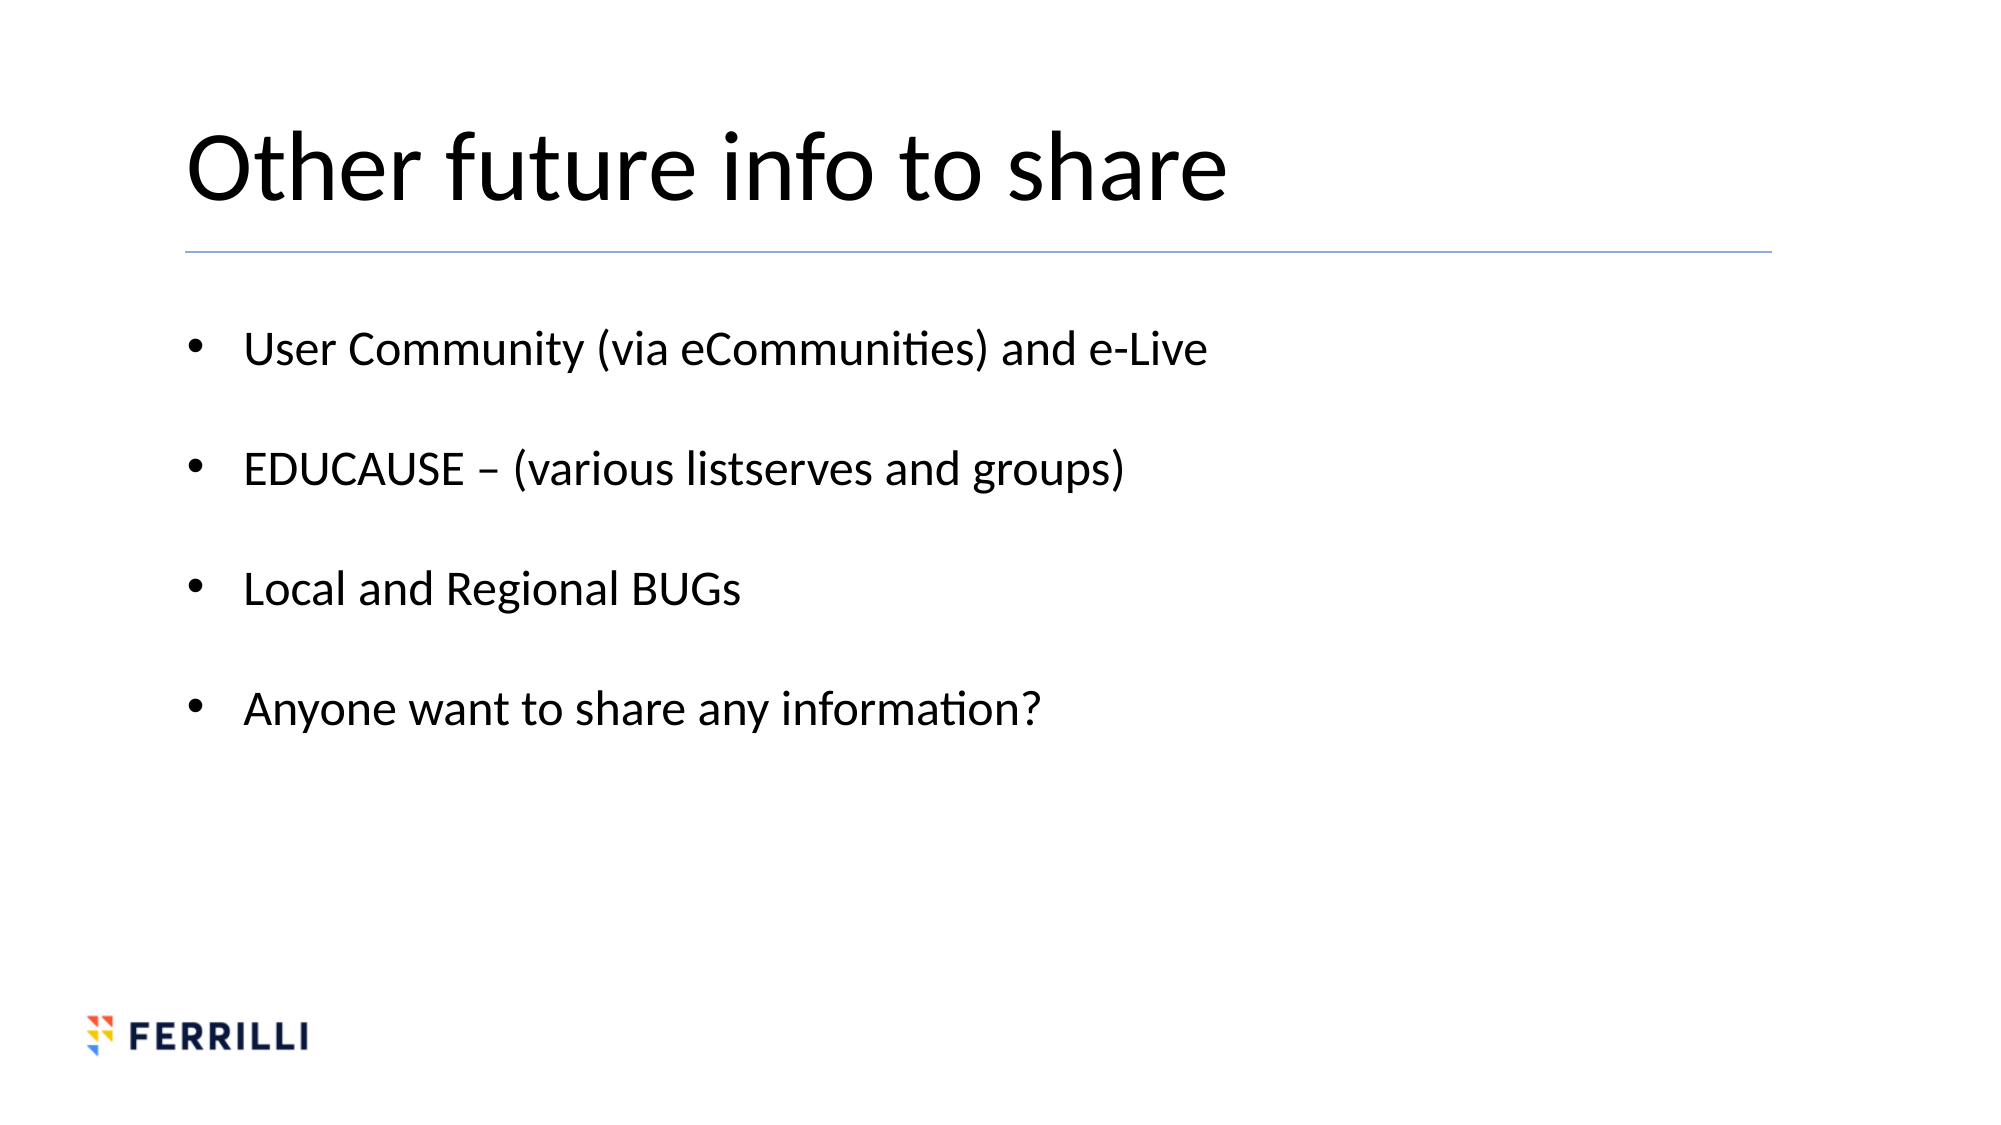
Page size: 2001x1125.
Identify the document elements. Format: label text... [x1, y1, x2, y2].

picture [84, 1011, 313, 1062]
text_box User Community (via eCommunities) and e-Live EDUCAUSE – (various listserves and groups) Local and Regional BUGs Anyone want to share any information? [172, 307, 1613, 743]
text_box Other future info to share [172, 92, 1734, 228]
